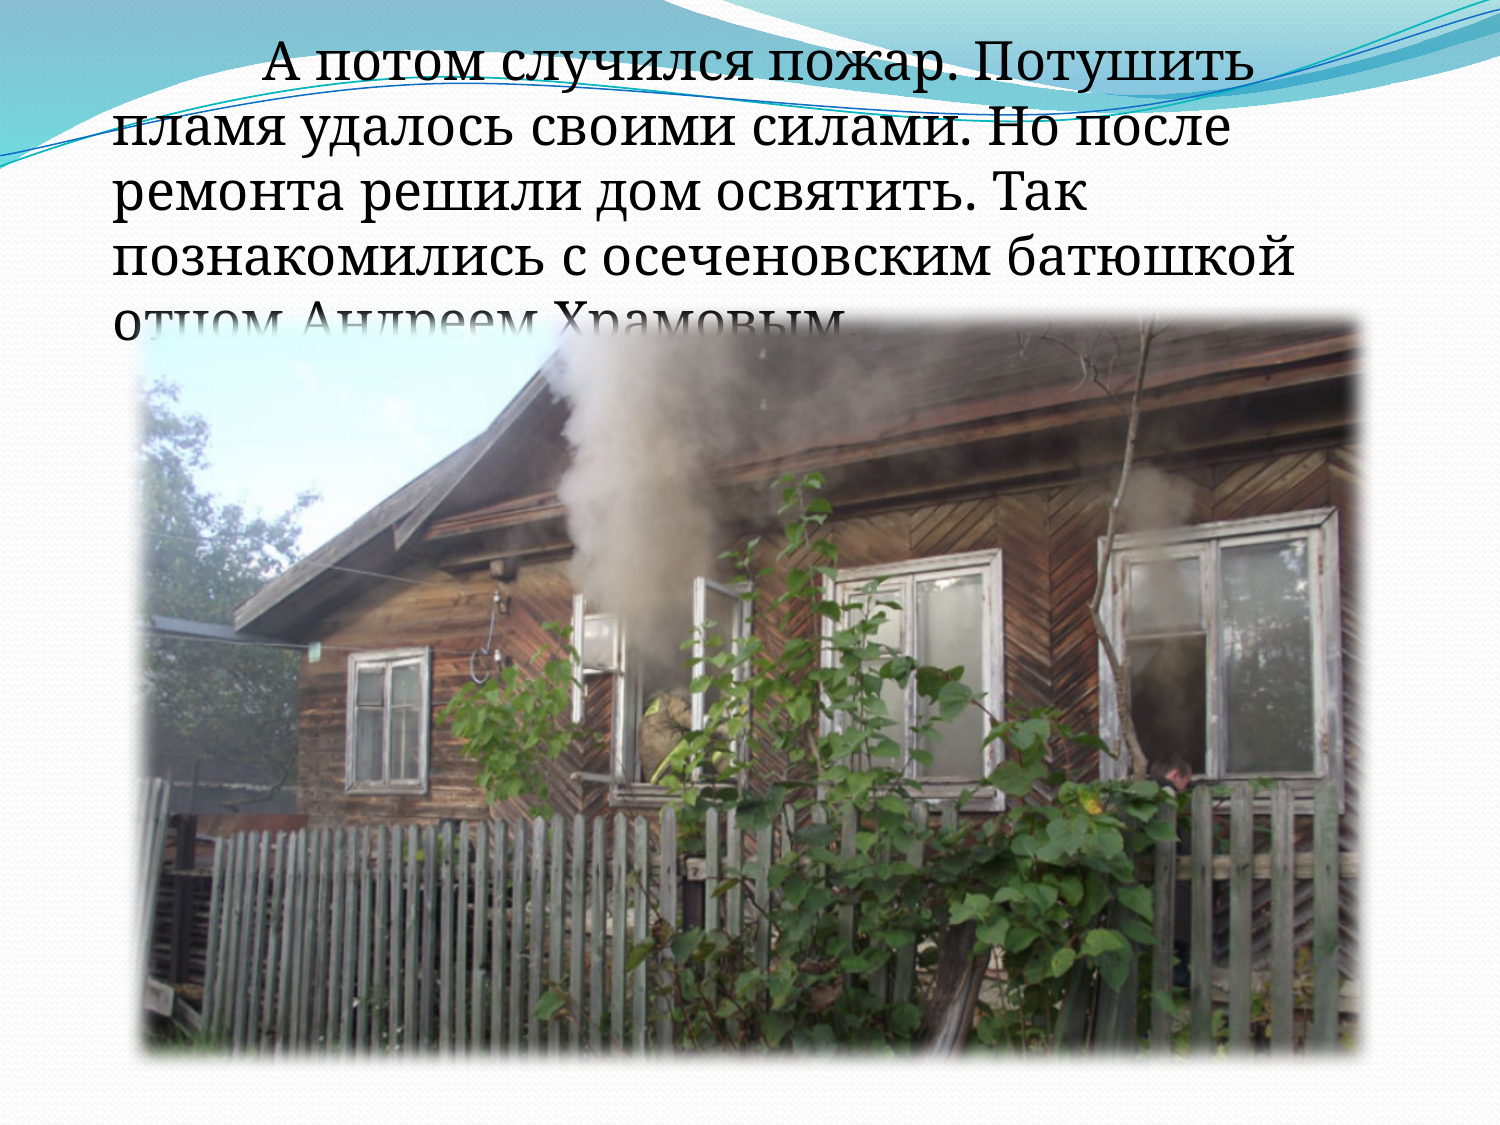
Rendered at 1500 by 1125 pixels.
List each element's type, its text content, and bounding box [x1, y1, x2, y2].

picture [125, 302, 1376, 1071]
list А потом случился пожар. Потушить пламя удалось своими силами. Но после ремонта решили дом освятить. Так познакомились с осеченовским батюшкой отцом Андреем Храмовым. [53, 19, 1425, 339]
